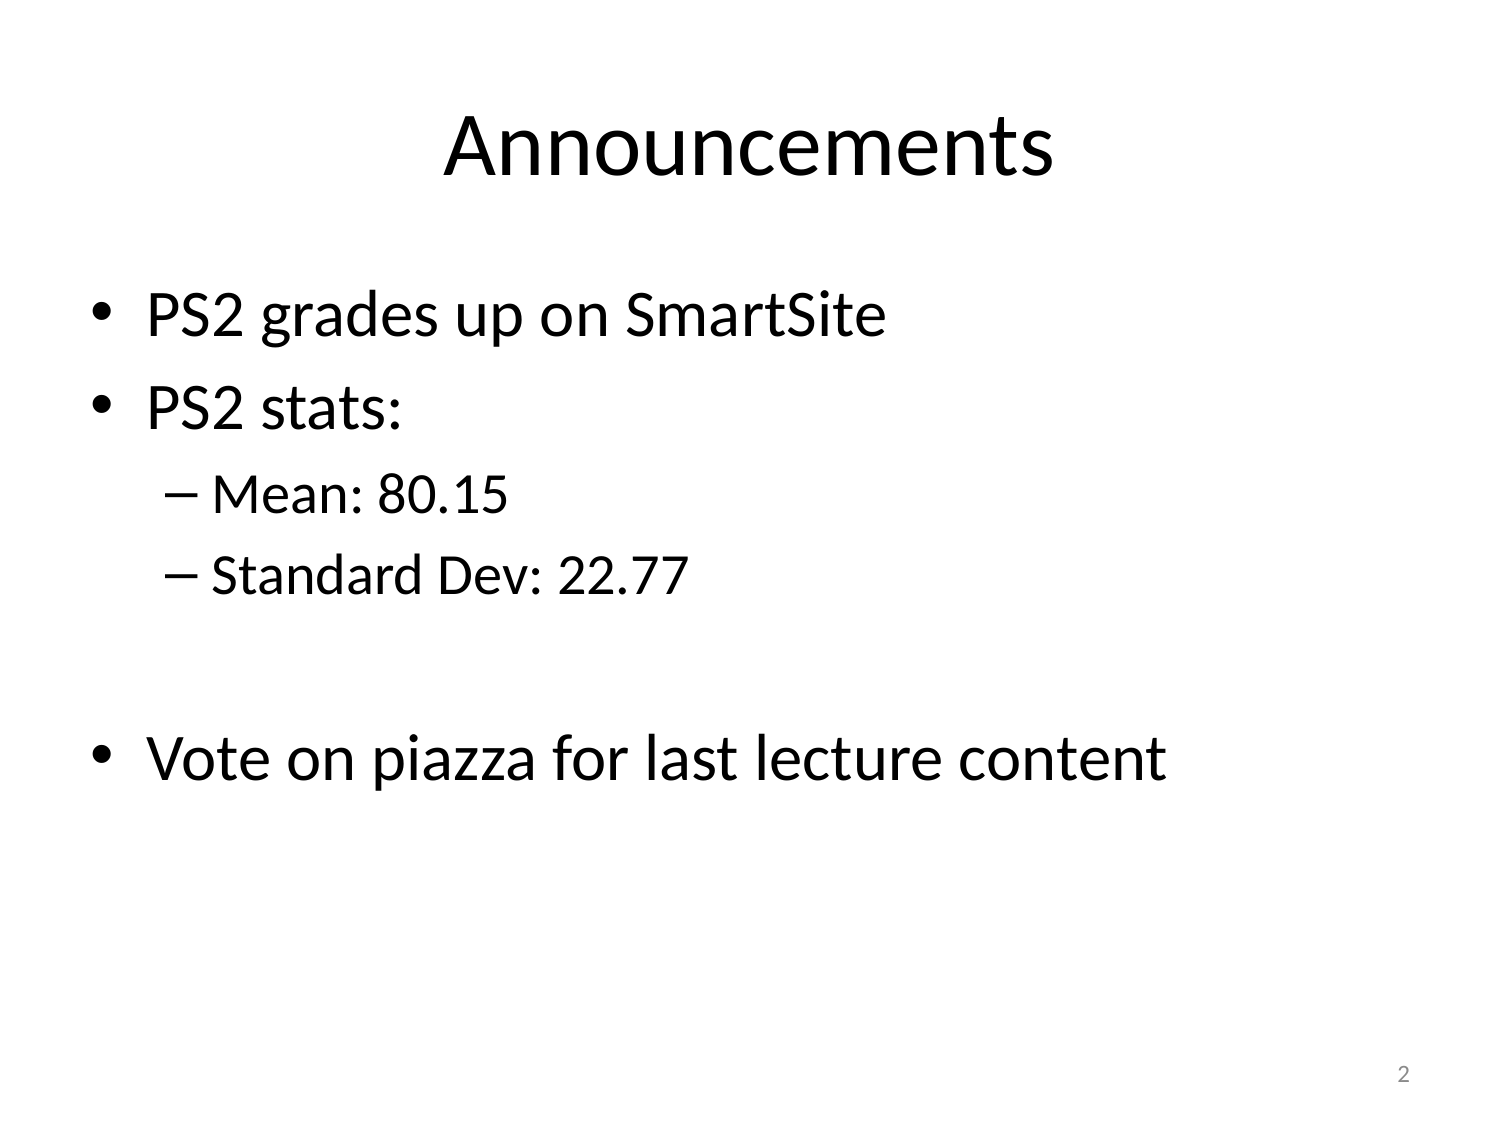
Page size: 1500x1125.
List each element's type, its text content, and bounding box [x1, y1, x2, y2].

list PS2 grades up on SmartSite PS2 stats: Mean: 80.15 Standard Dev: 22.77 Vote on piazza for last lecture content [75, 262, 1425, 1005]
title Announcements [75, 45, 1425, 233]
slide_number 2 [1074, 1042, 1425, 1103]
